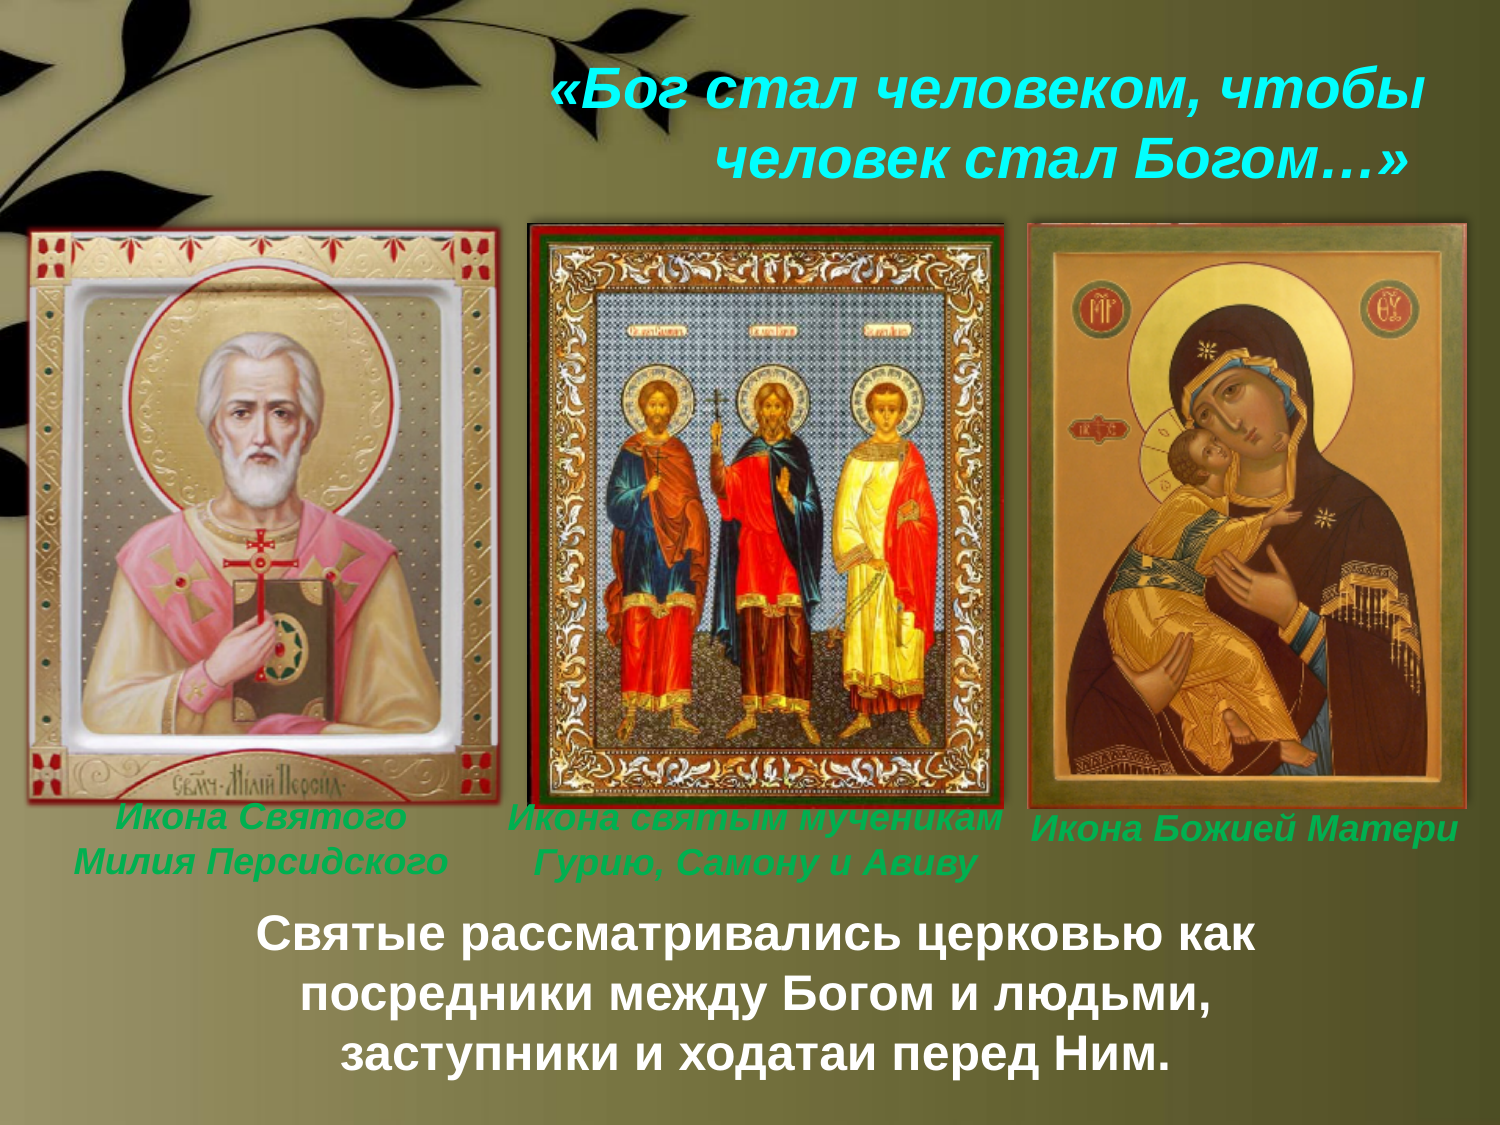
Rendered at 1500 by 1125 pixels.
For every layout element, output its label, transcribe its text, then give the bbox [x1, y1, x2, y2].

text_box Святые рассматривались церковью как посредники между Богом и людьми, заступники и ходатаи перед Ним. [140, 892, 1371, 1088]
text_box Икона святым мученикам Гурию, Самону и Авиву [492, 785, 1020, 890]
text_box Икона Святого Милия Персидского [58, 816, 464, 890]
picture [0, 0, 1500, 1125]
text_box «Бог стал человеком, чтобы человек стал Богом…» [292, 42, 1442, 198]
text_box Икона Божией Матери [1020, 796, 1475, 857]
